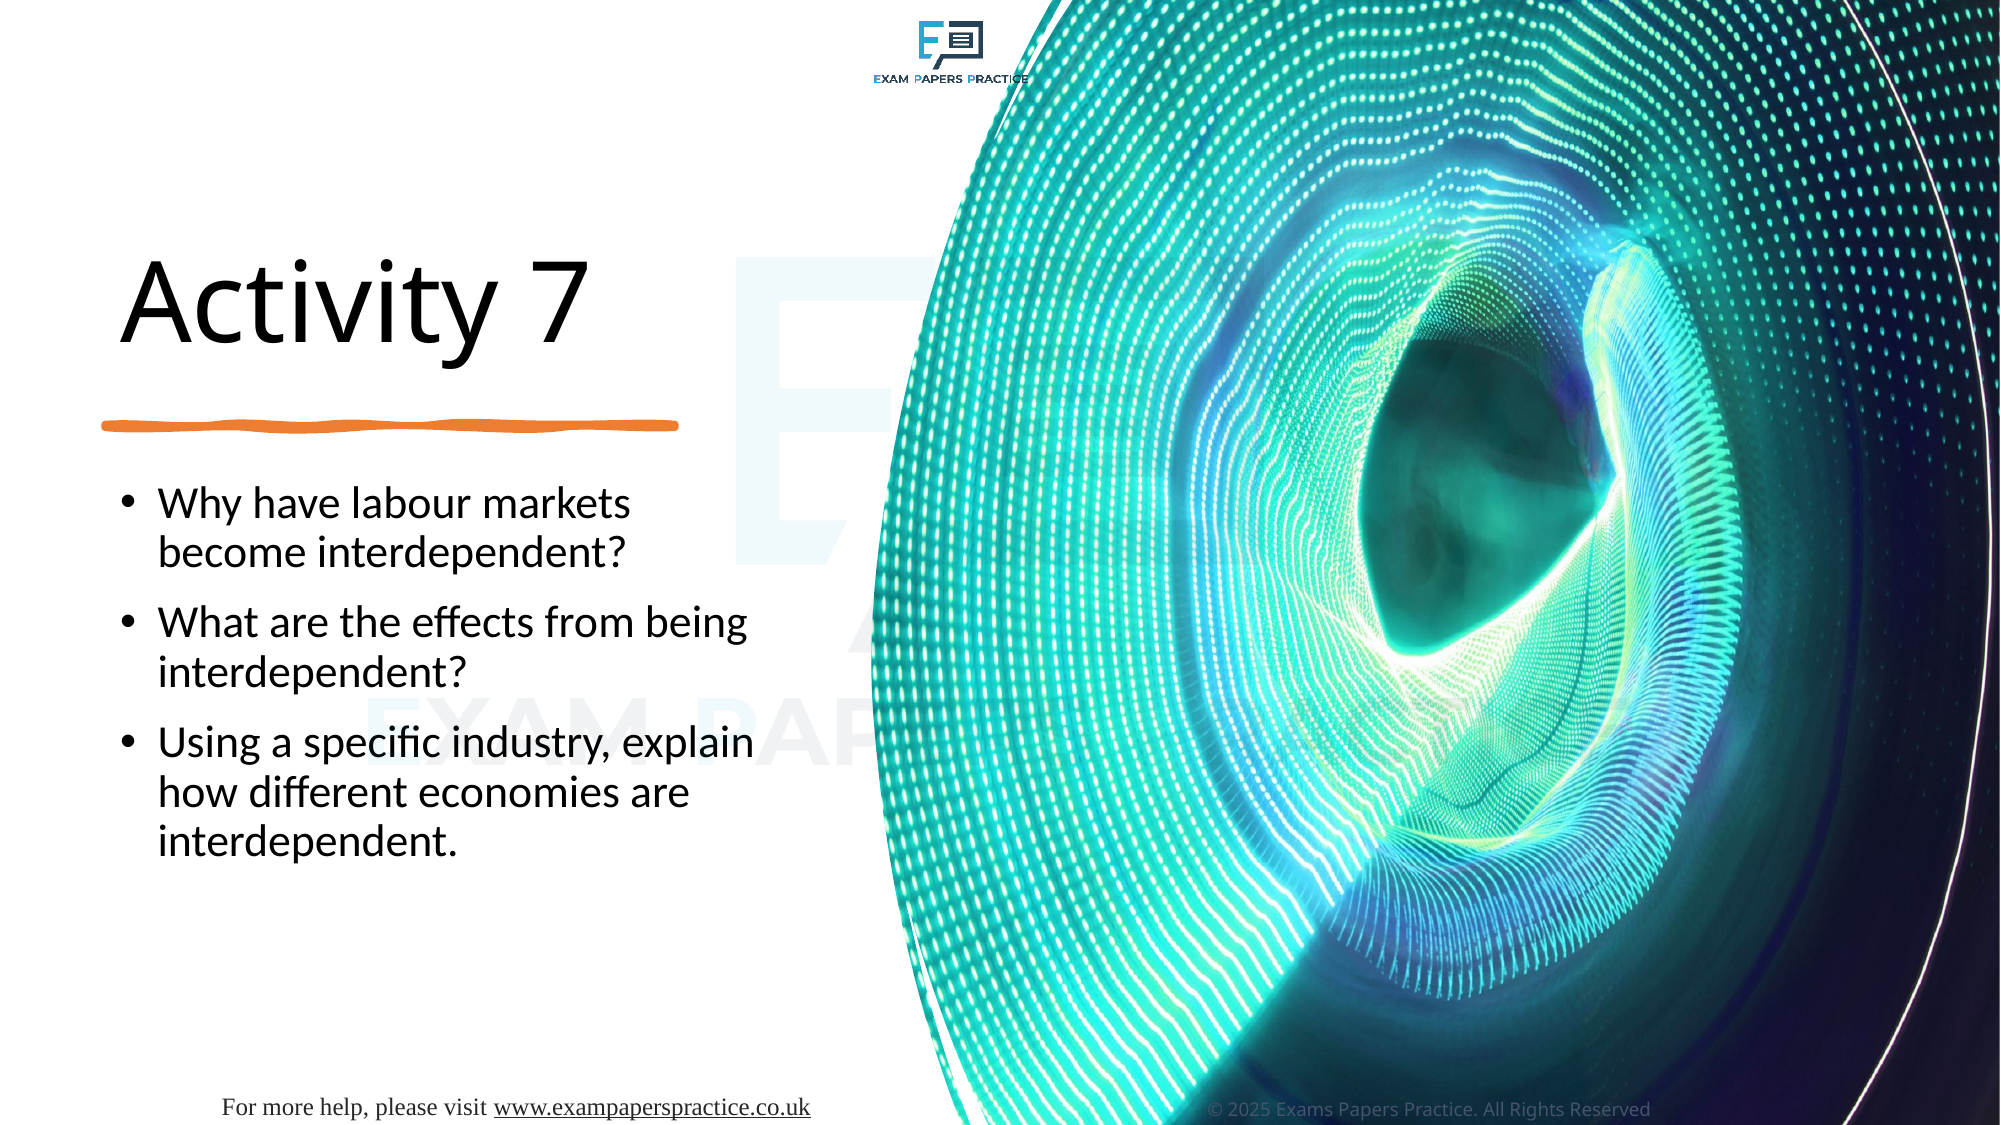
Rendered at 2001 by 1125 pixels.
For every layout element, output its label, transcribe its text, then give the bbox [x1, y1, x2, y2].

text_box [0, 0, 871, 1125]
text_box [103, 422, 368, 431]
text_box Why have labour markets become interdependent? What are the effects from being interdependent? Using a specific industry, explain how different economies are interdependent. [104, 471, 802, 1016]
title Activity 7 [105, 53, 822, 375]
text_box For more help, please visit www.exampaperspractice.co.uk [185, 1082, 848, 1121]
picture [368, 0, 2000, 1125]
